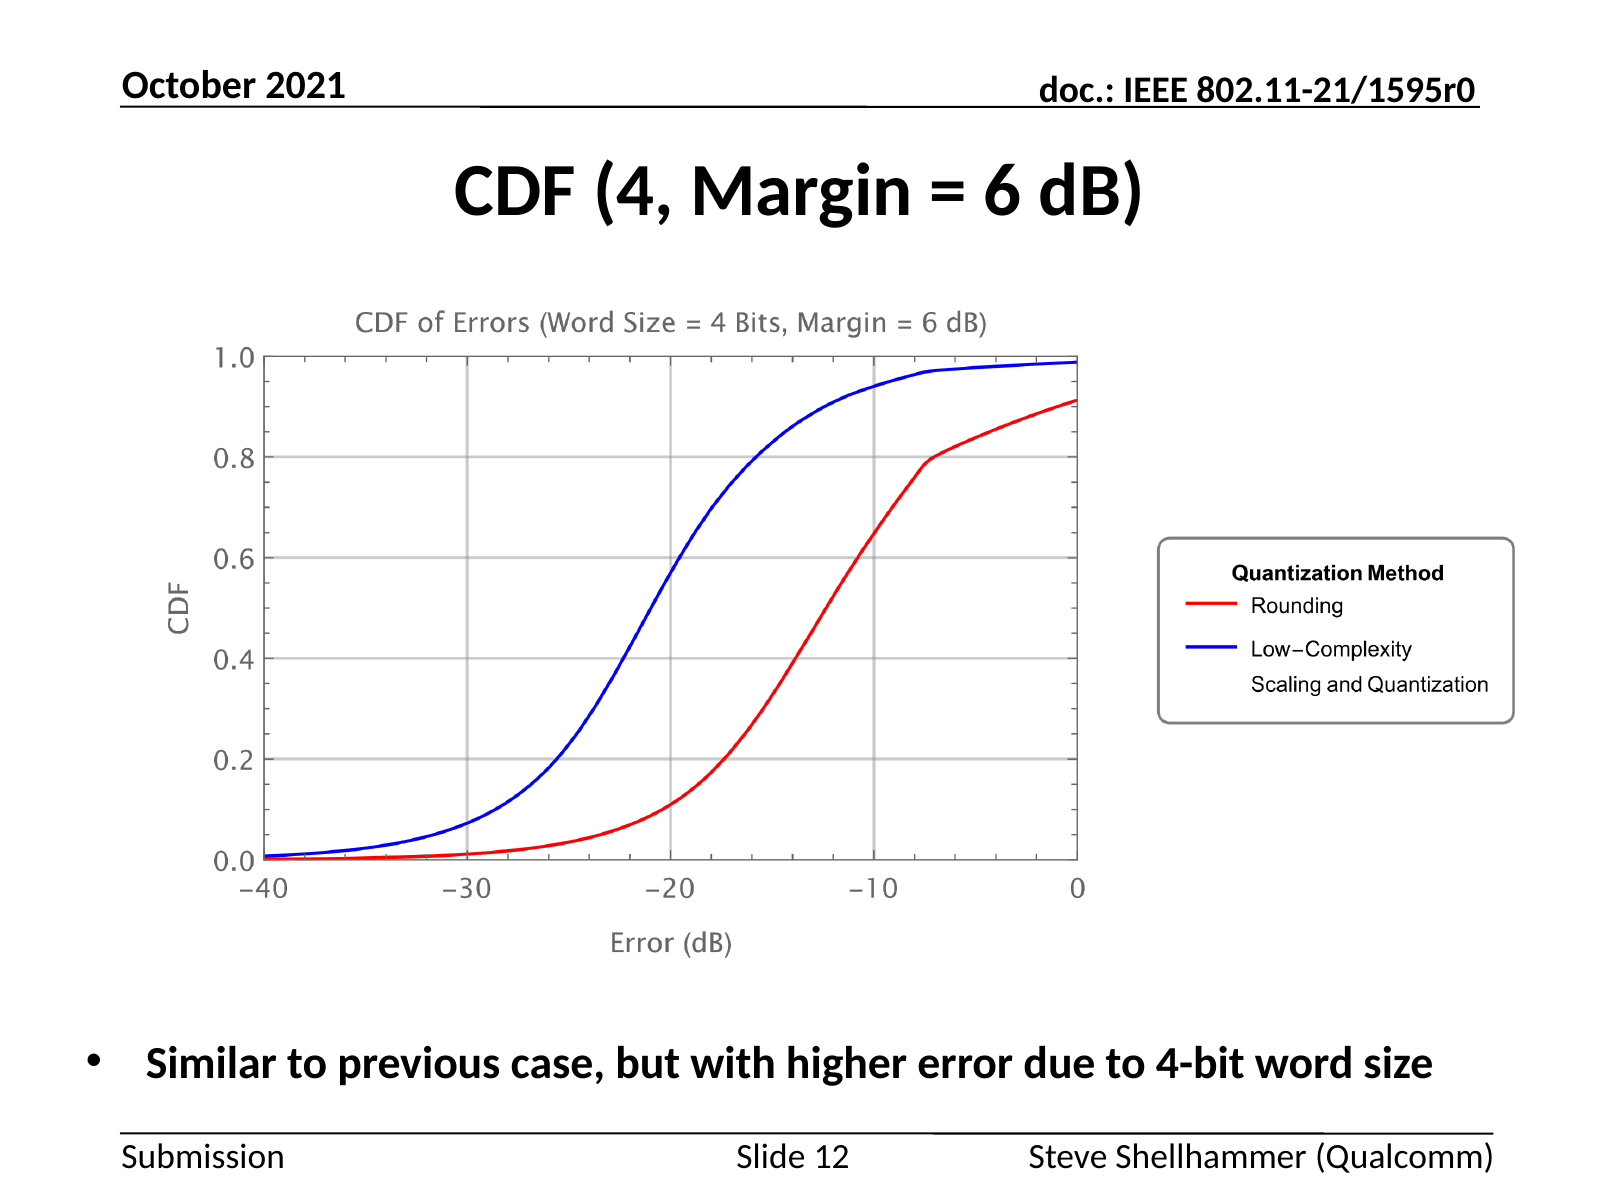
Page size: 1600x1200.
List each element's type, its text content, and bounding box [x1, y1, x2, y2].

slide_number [121, 58, 451, 107]
footer Steve Shellhammer (Qualcomm) [937, 1132, 1495, 1174]
list Similar to previous case, but with higher error due to 4-bit word size [70, 1024, 1516, 1120]
picture [158, 299, 1516, 967]
slide_number Slide 12 [733, 1132, 854, 1197]
